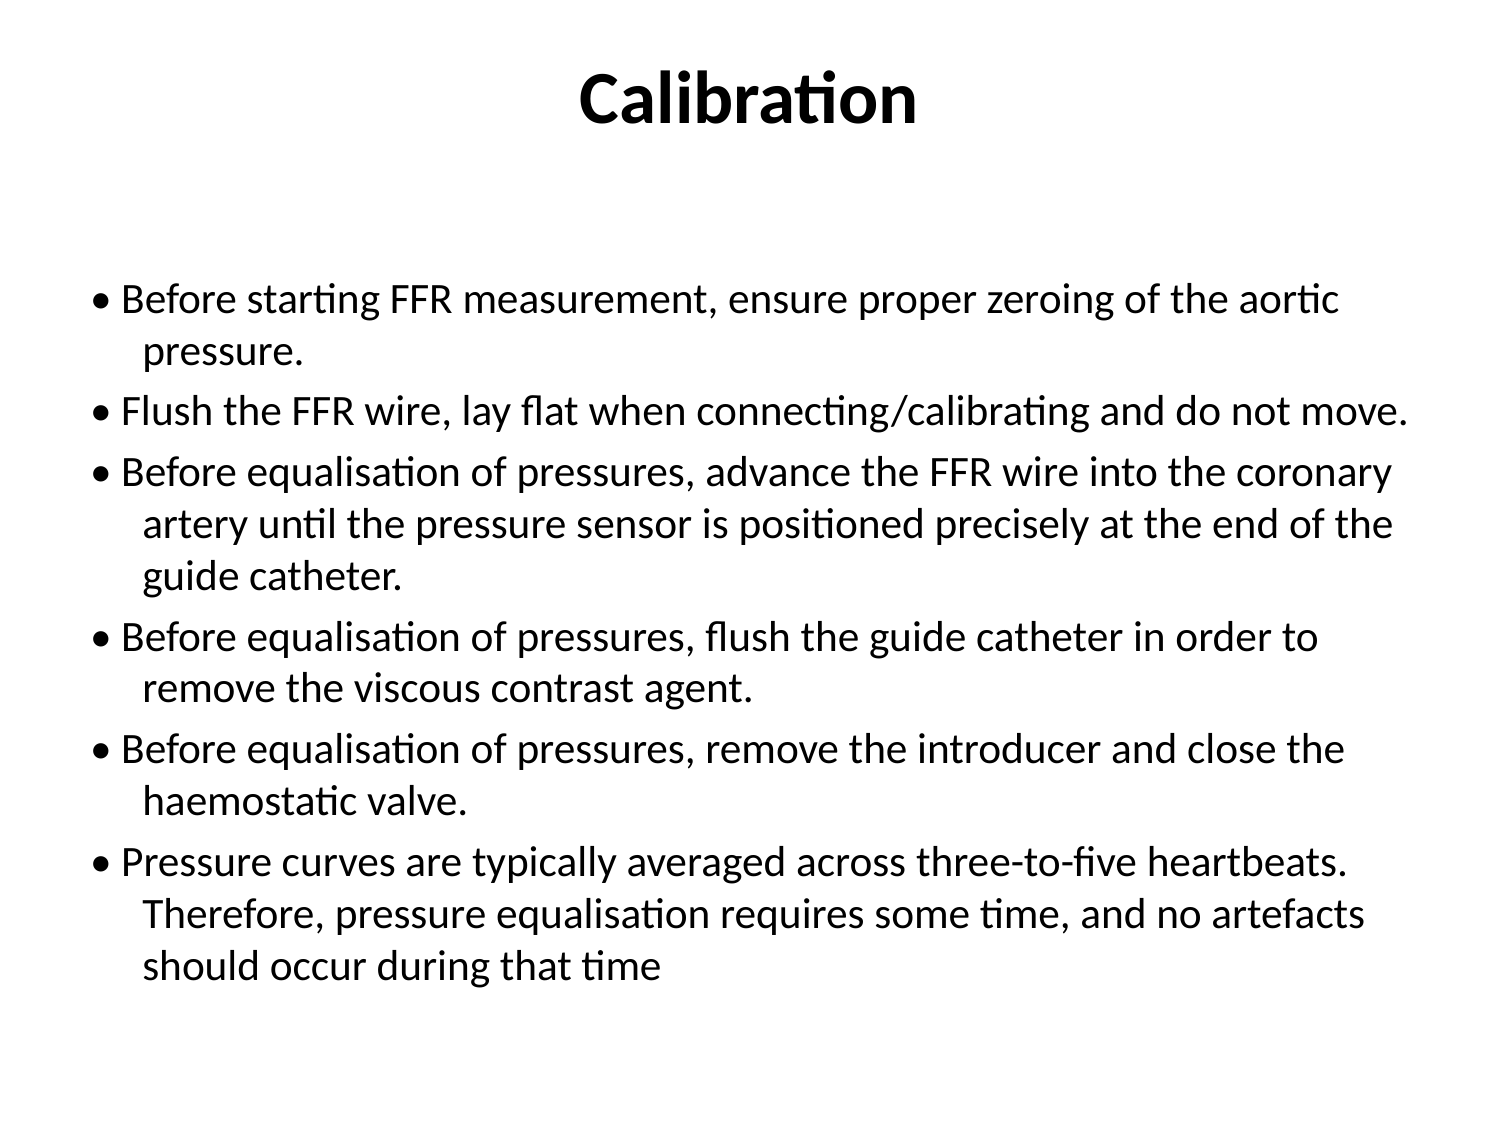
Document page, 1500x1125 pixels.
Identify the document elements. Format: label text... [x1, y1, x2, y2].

title Calibration [75, 45, 1425, 233]
list • Before starting FFR measurement, ensure proper zeroing of the aortic pressure. • Flush the FFR wire, lay flat when connecting/calibrating and do not move. • Before equalisation of pressures, advance the FFR wire into the coronary artery until the pressure sensor is positioned precisely at the end of the guide catheter. • Before equalisation of pressures, flush the guide catheter in order to remove the viscous contrast agent. • Before equalisation of pressures, remove the introducer and close the haemostatic valve. • Pressure curves are typically averaged across three-to-five heartbeats. Therefore, pressure equalisation requires some time, and no artefacts should occur during that time [75, 262, 1425, 1005]
